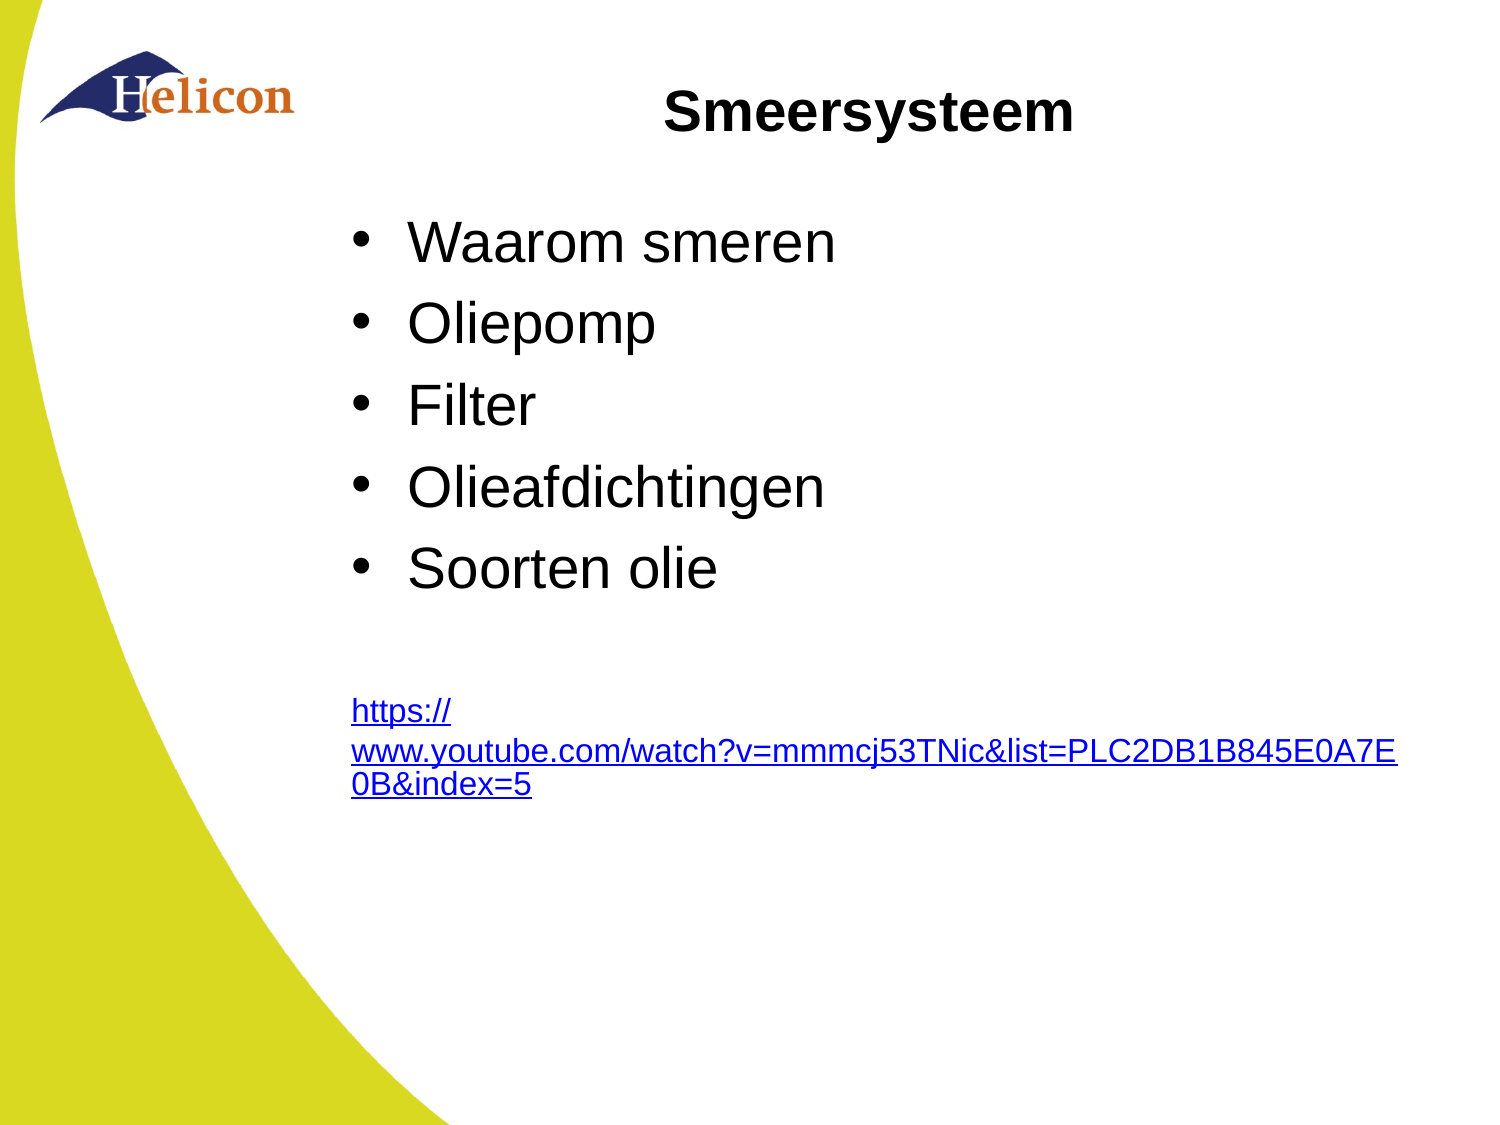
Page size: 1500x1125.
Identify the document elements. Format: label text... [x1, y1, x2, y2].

list Waarom smeren Oliepomp Filter Olieafdichtingen Soorten olie https://www.youtube.com/watch?v=mmmcj53TNic&list=PLC2DB1B845E0A7E0B&index=5 [336, 196, 1425, 1005]
picture [0, 0, 1500, 1125]
title Smeersysteem [324, 54, 1415, 161]
